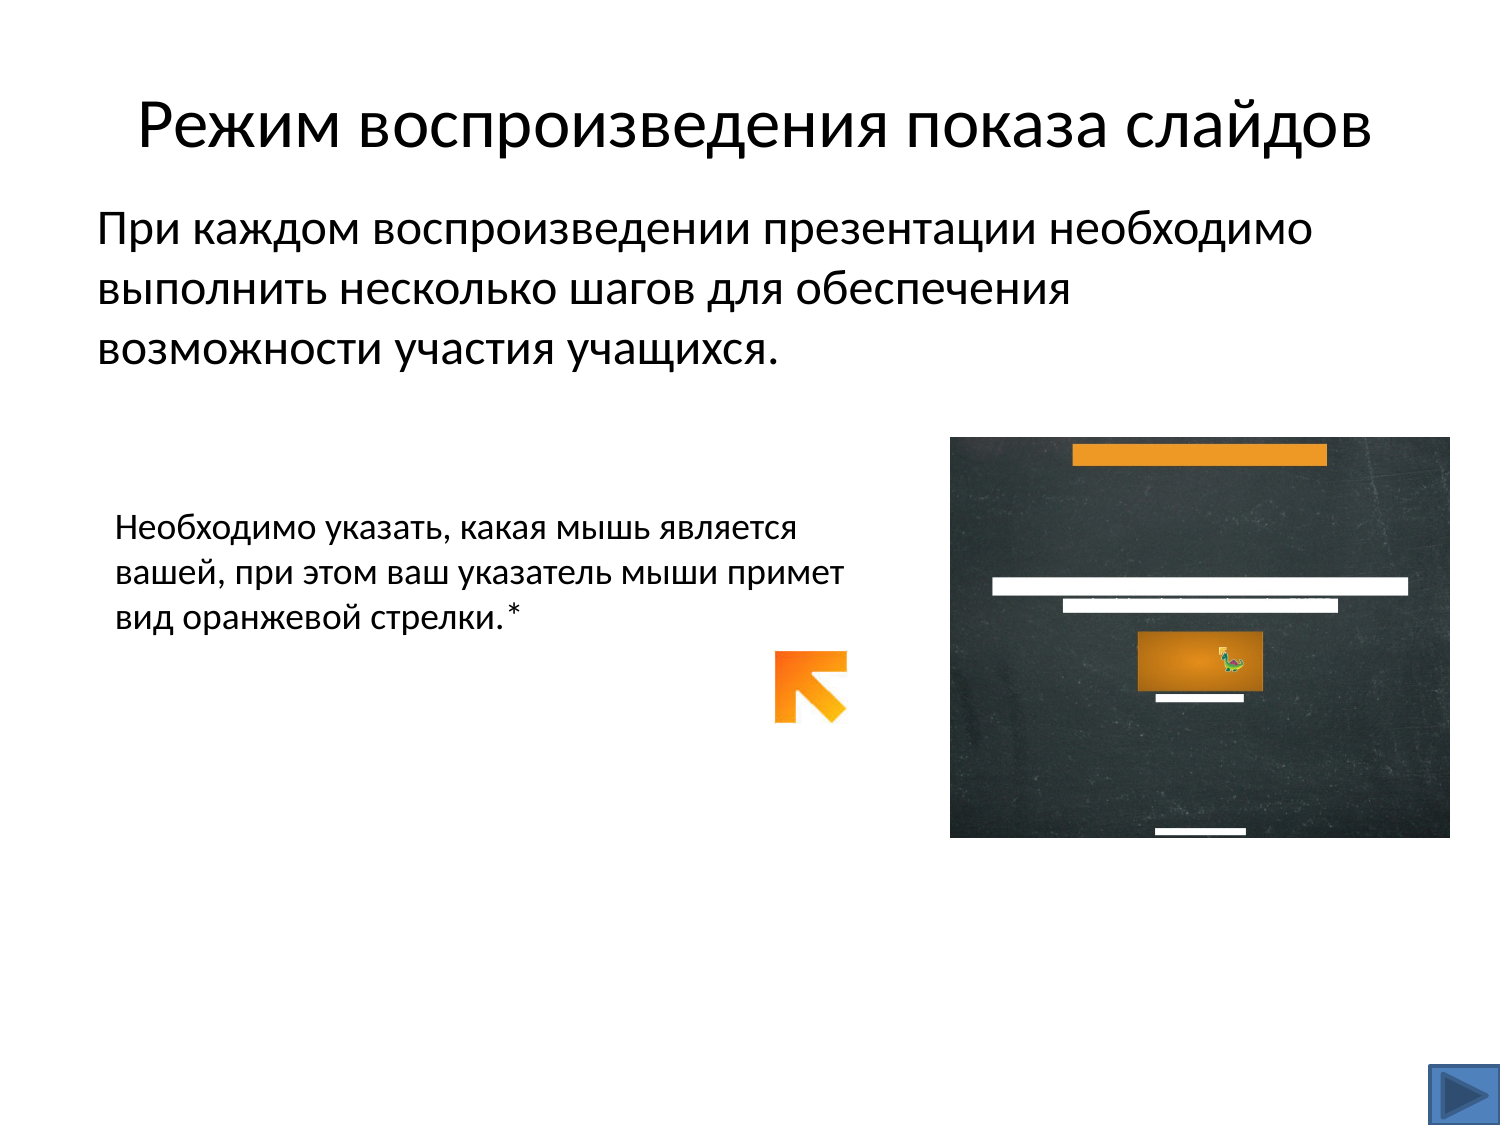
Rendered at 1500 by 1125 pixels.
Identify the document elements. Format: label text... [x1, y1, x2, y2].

text_box При каждом воспроизведении презентации необходимо выполнить несколько шагов для обеспечения возможности участия учащихся. [82, 187, 1382, 383]
text_box Необходимо указать, какая мышь является вашей, при этом ваш указатель мыши примет вид оранжевой стрелки.* [99, 449, 875, 735]
picture [774, 650, 849, 724]
text_box [1428, 1064, 1500, 1125]
title Режим воспроизведения показа слайдов [12, 50, 1500, 188]
picture [949, 437, 1451, 838]
